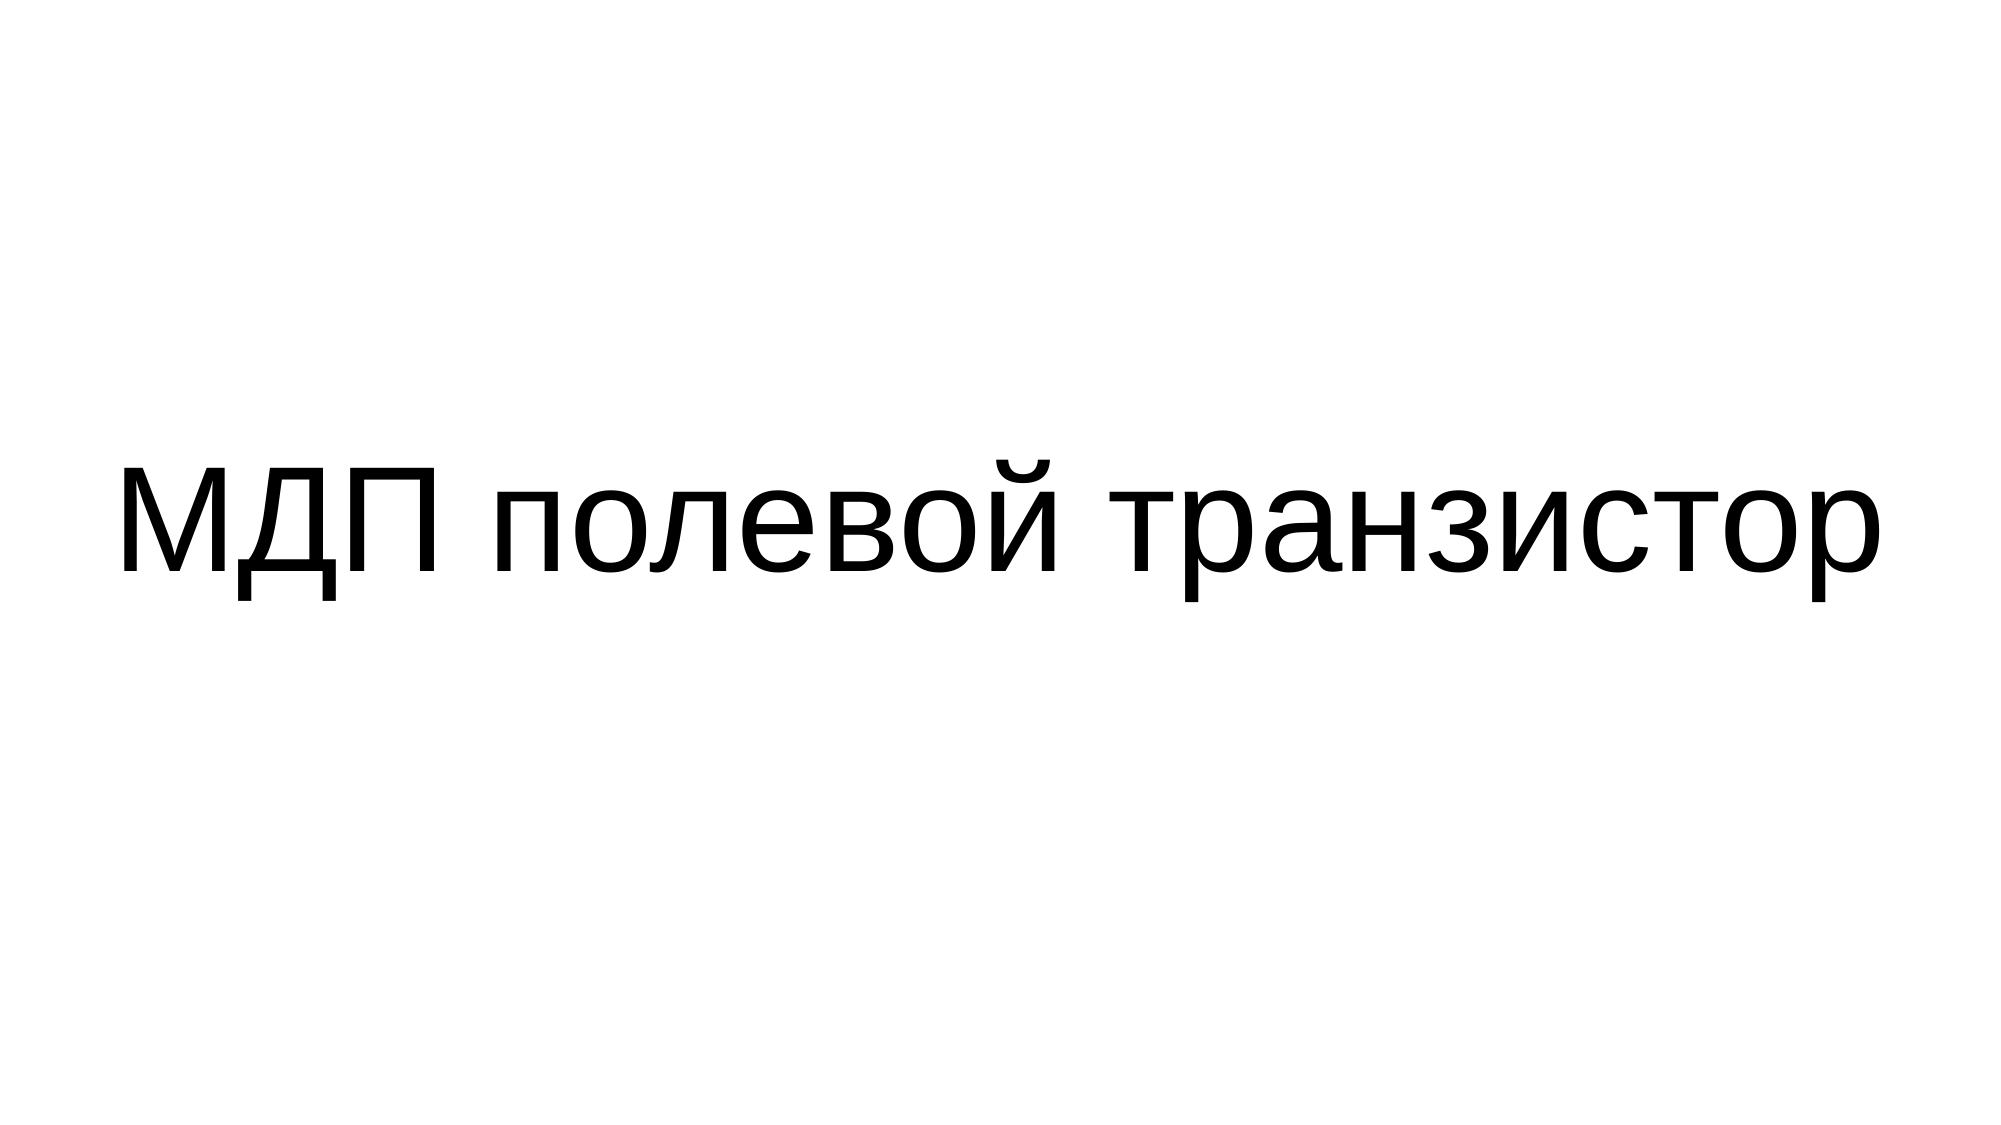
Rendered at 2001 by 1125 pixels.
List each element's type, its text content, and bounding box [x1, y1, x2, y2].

title МДП полевой транзистор [0, 370, 2000, 612]
